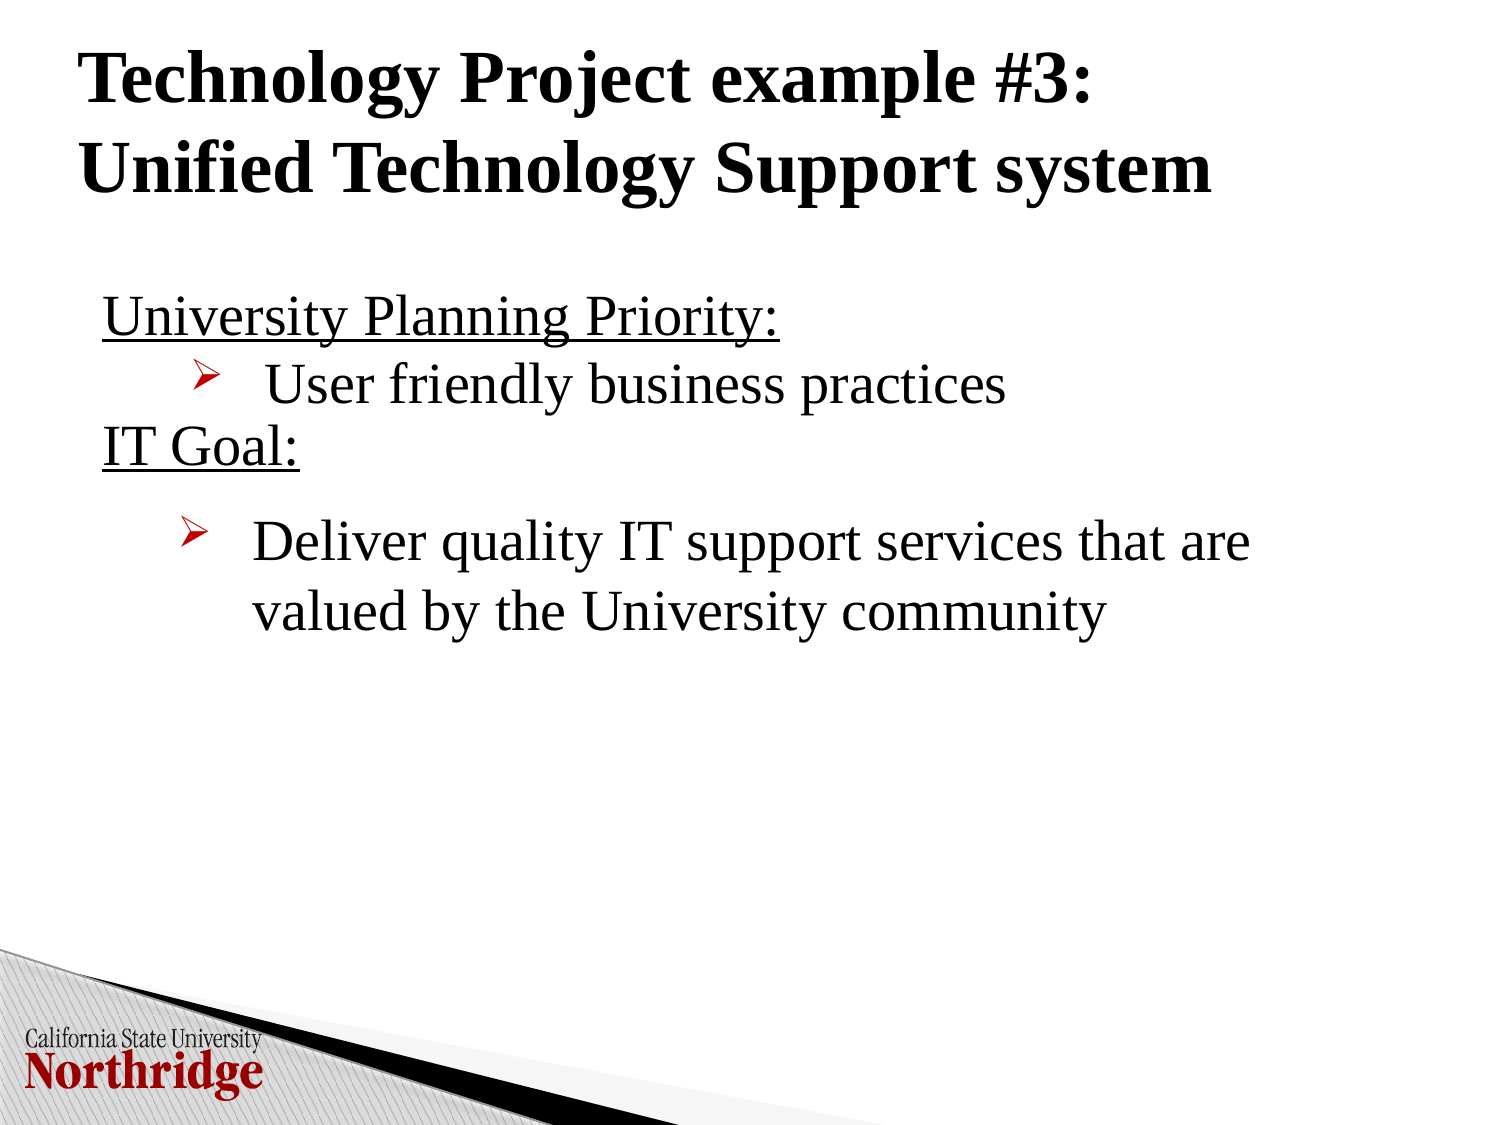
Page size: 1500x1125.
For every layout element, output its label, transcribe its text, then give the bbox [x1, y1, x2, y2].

title Technology Project example #3: Unified Technology Support system [62, 62, 1363, 263]
picture [24, 1026, 263, 1102]
text_box IT Goal: Deliver quality IT support services that are valued by the University community [87, 399, 1388, 1048]
text_box University Planning Priority: [87, 174, 1413, 355]
text_box User friendly business practices [99, 337, 1438, 821]
